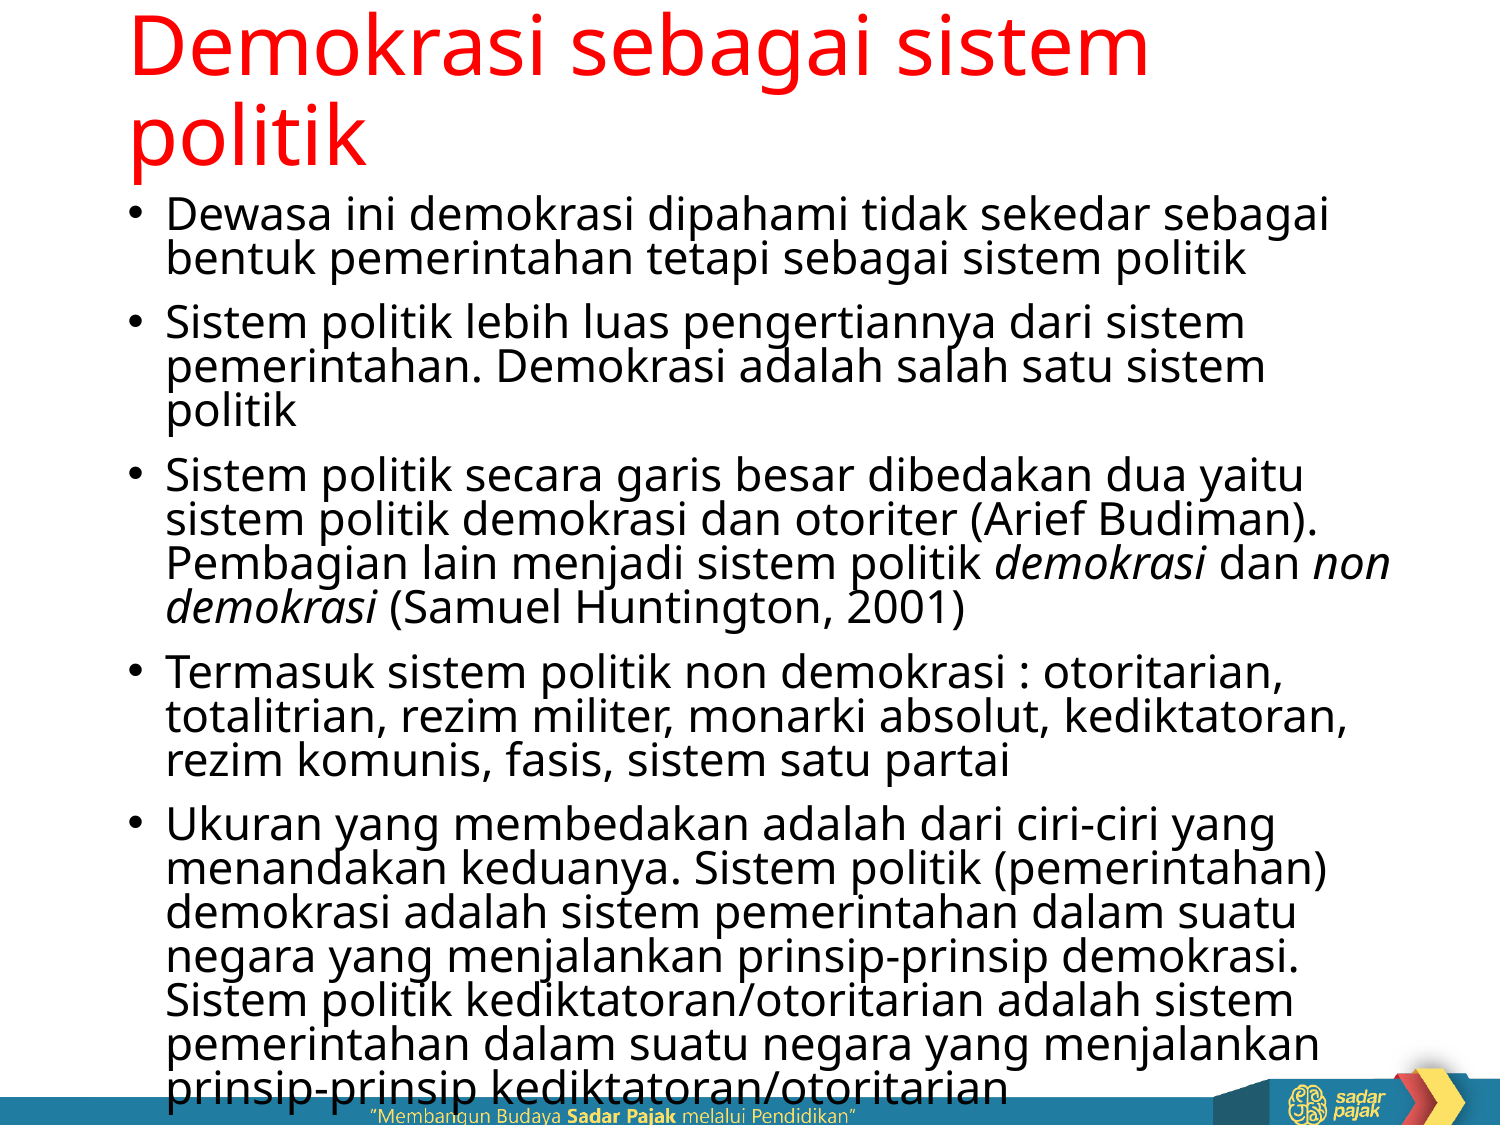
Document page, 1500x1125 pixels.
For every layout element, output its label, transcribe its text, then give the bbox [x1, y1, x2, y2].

picture [0, 1034, 1500, 1125]
list Dewasa ini demokrasi dipahami tidak sekedar sebagai bentuk pemerintahan tetapi sebagai sistem politik Sistem politik lebih luas pengertiannya dari sistem pemerintahan. Demokrasi adalah salah satu sistem politik Sistem politik secara garis besar dibedakan dua yaitu sistem politik demokrasi dan otoriter (Arief Budiman). Pembagian lain menjadi sistem politik demokrasi dan non demokrasi (Samuel Huntington, 2001) Termasuk sistem politik non demokrasi : otoritarian, totalitrian, rezim militer, monarki absolut, kediktatoran, rezim komunis, fasis, sistem satu partai Ukuran yang membedakan adalah dari ciri-ciri yang menandakan keduanya. Sistem politik (pemerintahan) demokrasi adalah sistem pemerintahan dalam suatu negara yang menjalankan prinsip-prinsip demokrasi. Sistem politik kediktatoran/otoritarian adalah sistem pemerintahan dalam suatu negara yang menjalankan prinsip-prinsip kediktatoran/otoritarian [112, 187, 1425, 1013]
title Demokrasi sebagai sistem politik [112, 0, 1388, 187]
